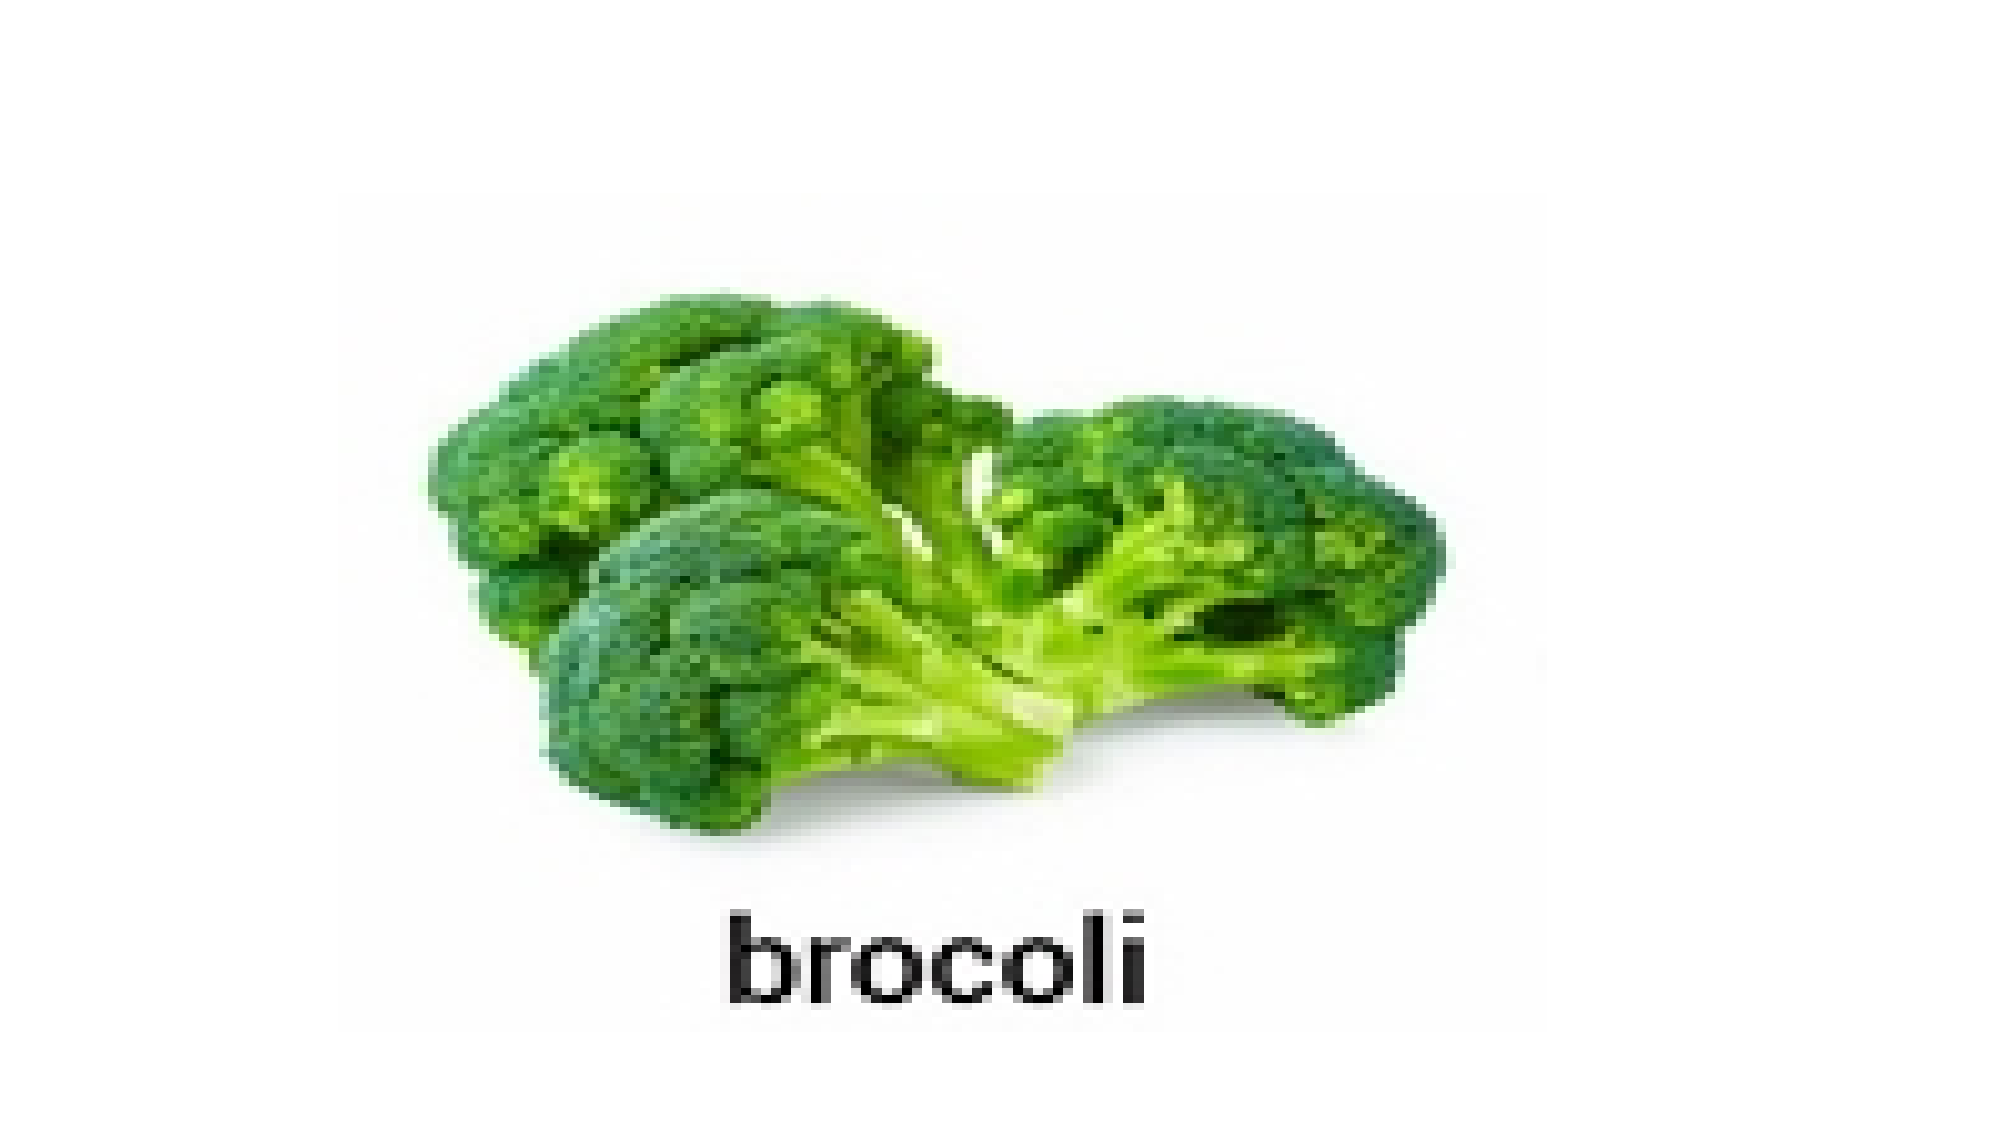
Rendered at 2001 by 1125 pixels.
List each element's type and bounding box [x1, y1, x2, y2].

list [338, 193, 1548, 1033]
